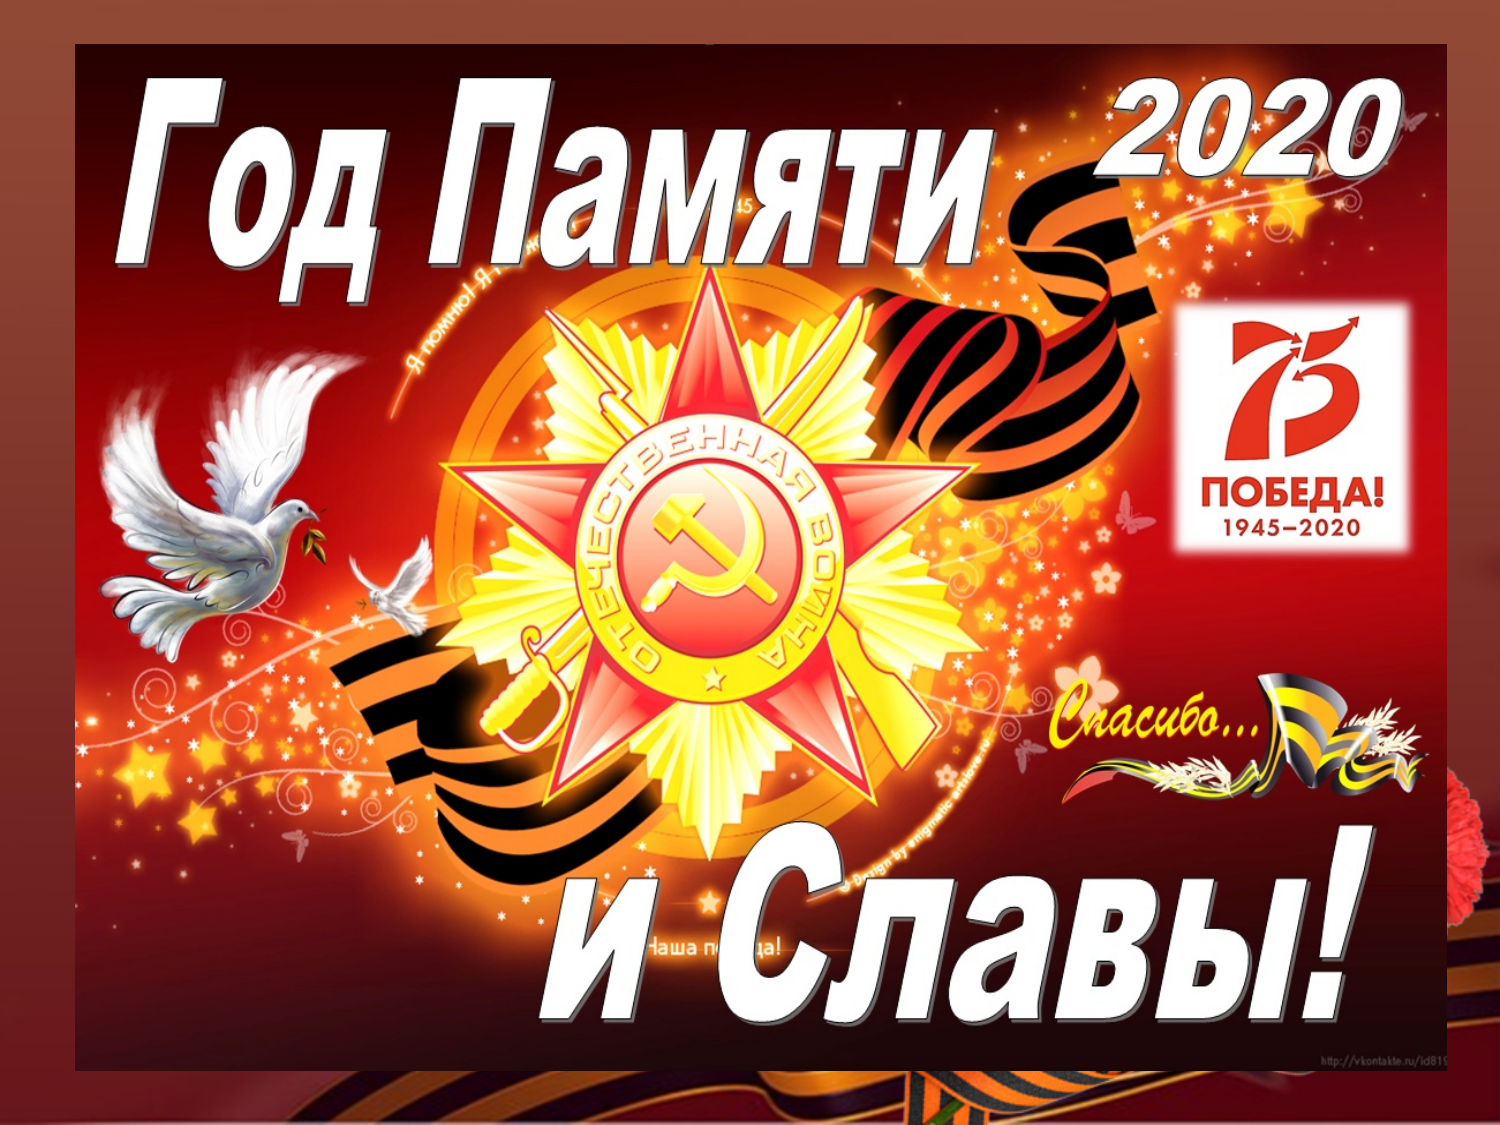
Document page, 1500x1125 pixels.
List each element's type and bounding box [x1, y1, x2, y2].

list [74, 44, 1448, 1071]
picture [0, 0, 1500, 1125]
